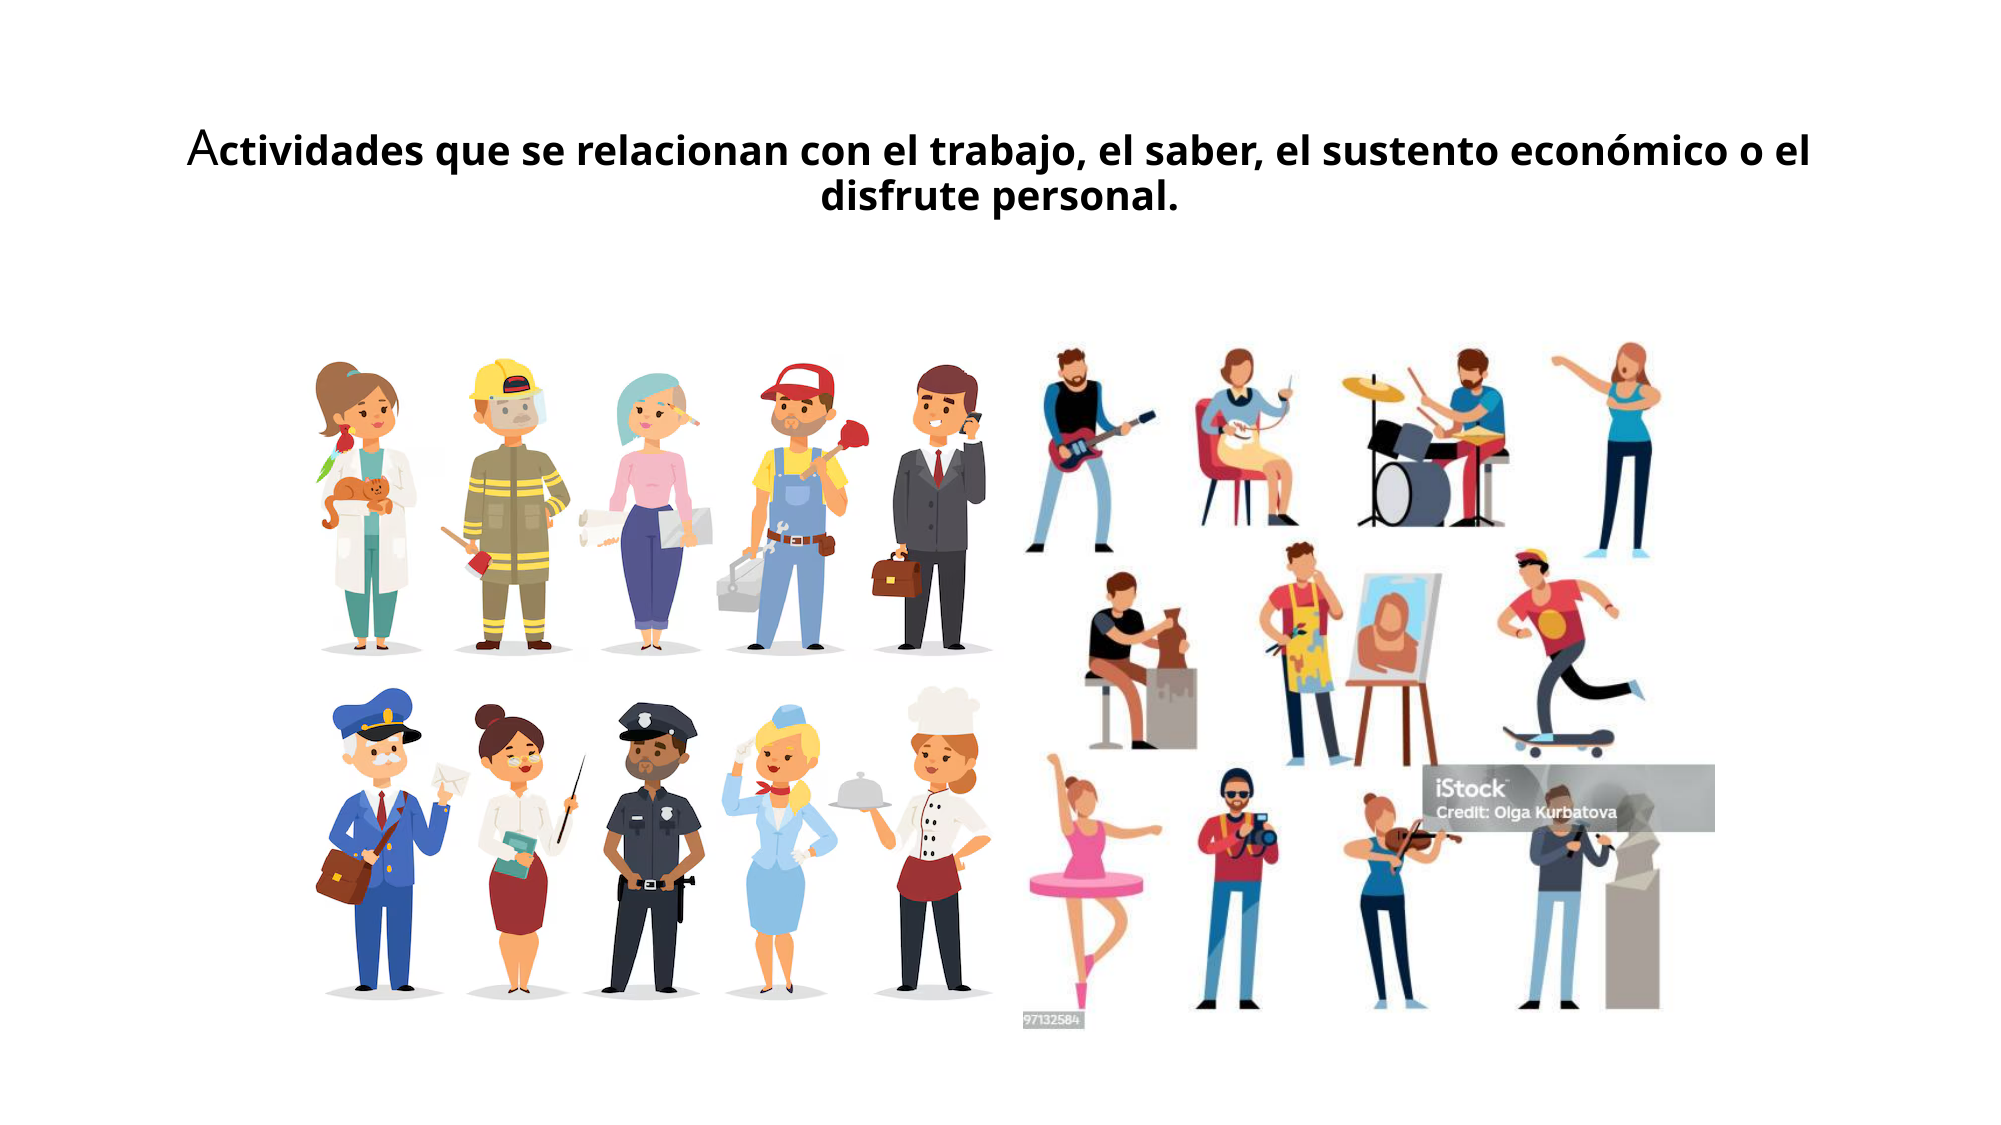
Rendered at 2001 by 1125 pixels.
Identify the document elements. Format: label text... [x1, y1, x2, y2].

title Actividades que se relacionan con el trabajo, el saber, el sustento económico o el disfrute personal. [137, 59, 1863, 278]
picture [285, 323, 1715, 1036]
